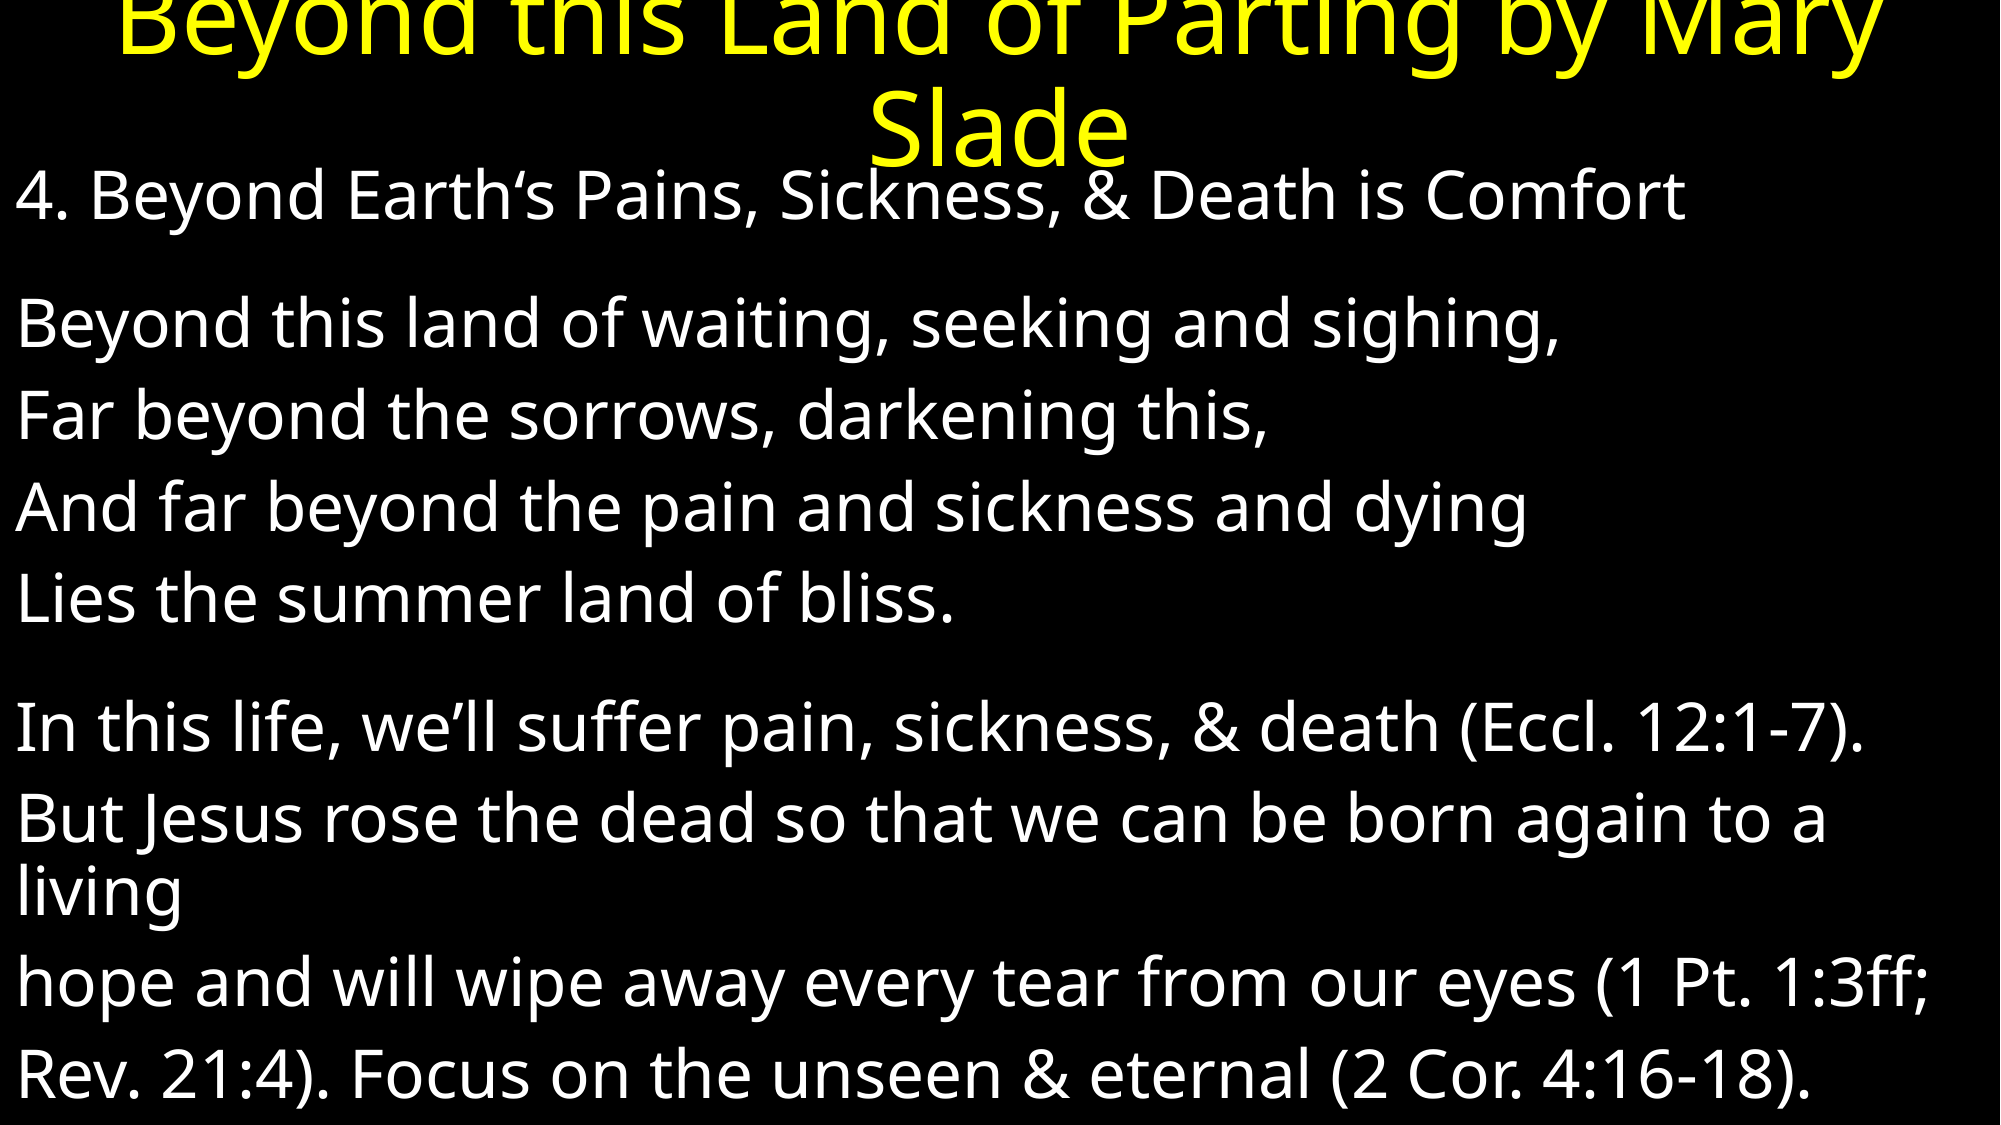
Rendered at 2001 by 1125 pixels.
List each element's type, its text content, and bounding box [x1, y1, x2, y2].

title Beyond this Land of Parting by Mary Slade [0, 0, 2000, 153]
list 4. Beyond Earth‘s Pains, Sickness, & Death is Comfort Beyond this land of waiting, seeking and sighing, Far beyond the sorrows, darkening this, And far beyond the pain and sickness and dying Lies the summer land of bliss. In this life, we’ll suffer pain, sickness, & death (Eccl. 12:1-7). But Jesus rose the dead so that we can be born again to a living hope and will wipe away every tear from our eyes (1 Pt. 1:3ff; Rev. 21:4). Focus on the unseen & eternal (2 Cor. 4:16-18). [0, 153, 2000, 1125]
